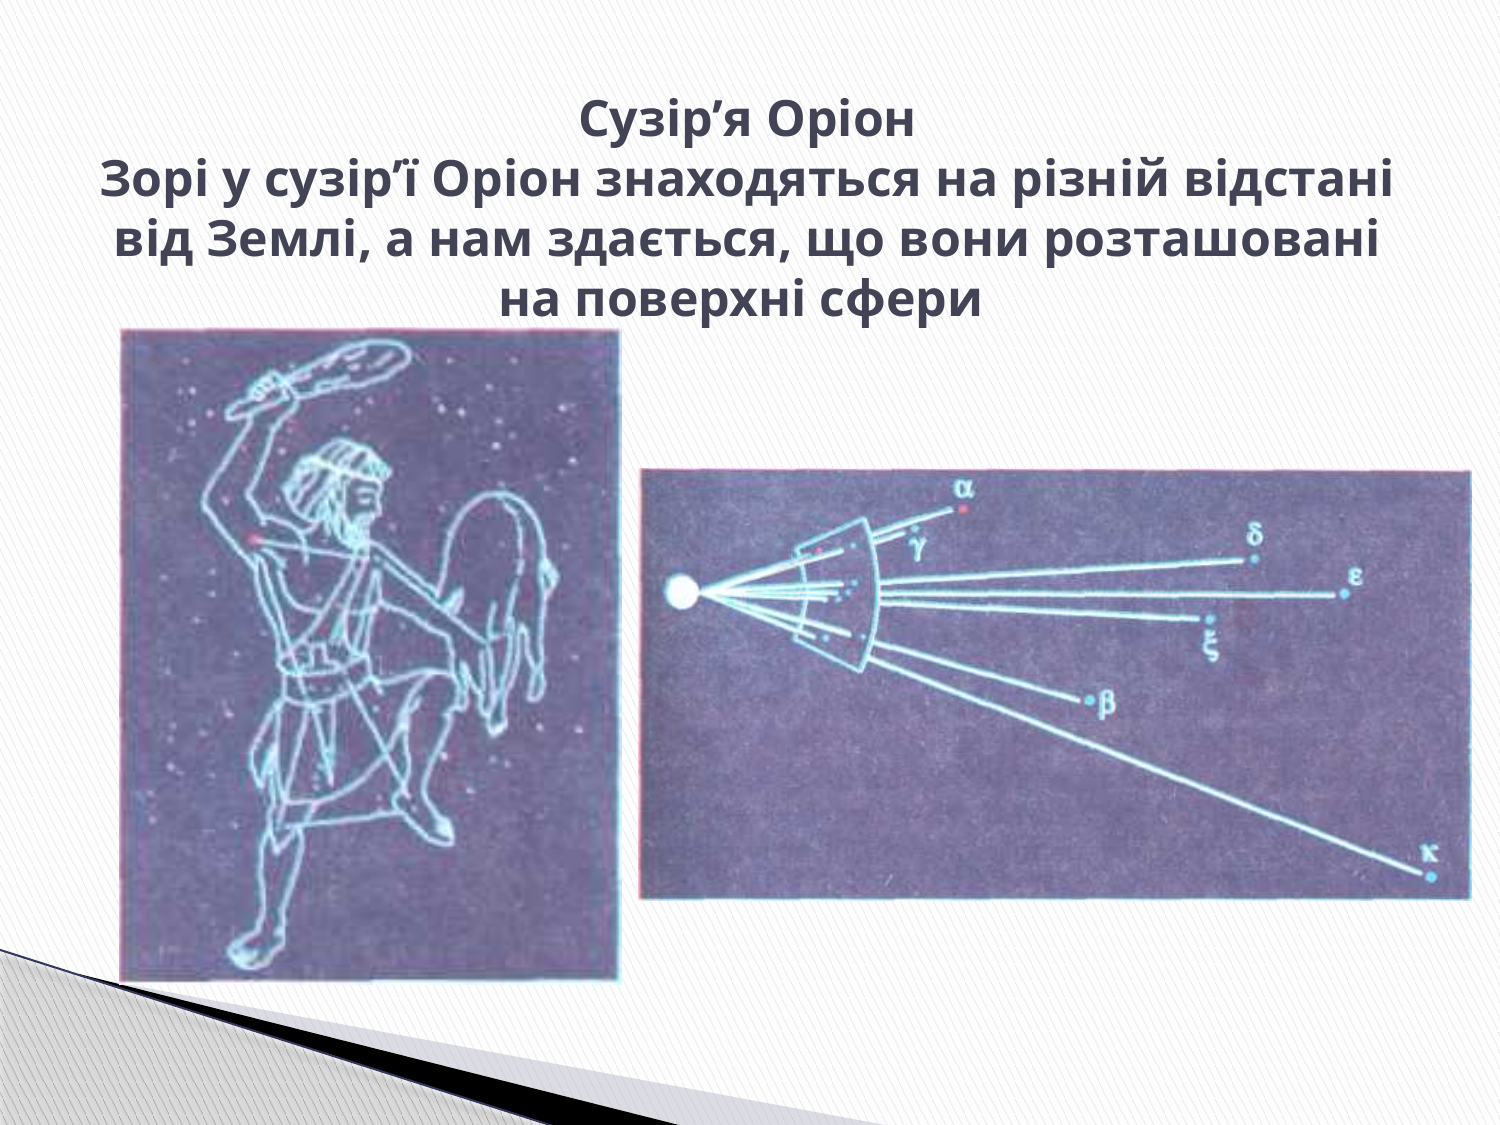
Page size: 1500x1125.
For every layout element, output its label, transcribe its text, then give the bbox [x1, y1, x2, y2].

picture [638, 468, 1472, 901]
title Сузір’я Оріон Зорі у сузір’ї Оріон знаходяться на різній відстані від Землі, а нам здається, що вони розташовані на поверхні сфери [70, 46, 1425, 366]
picture [118, 327, 622, 985]
